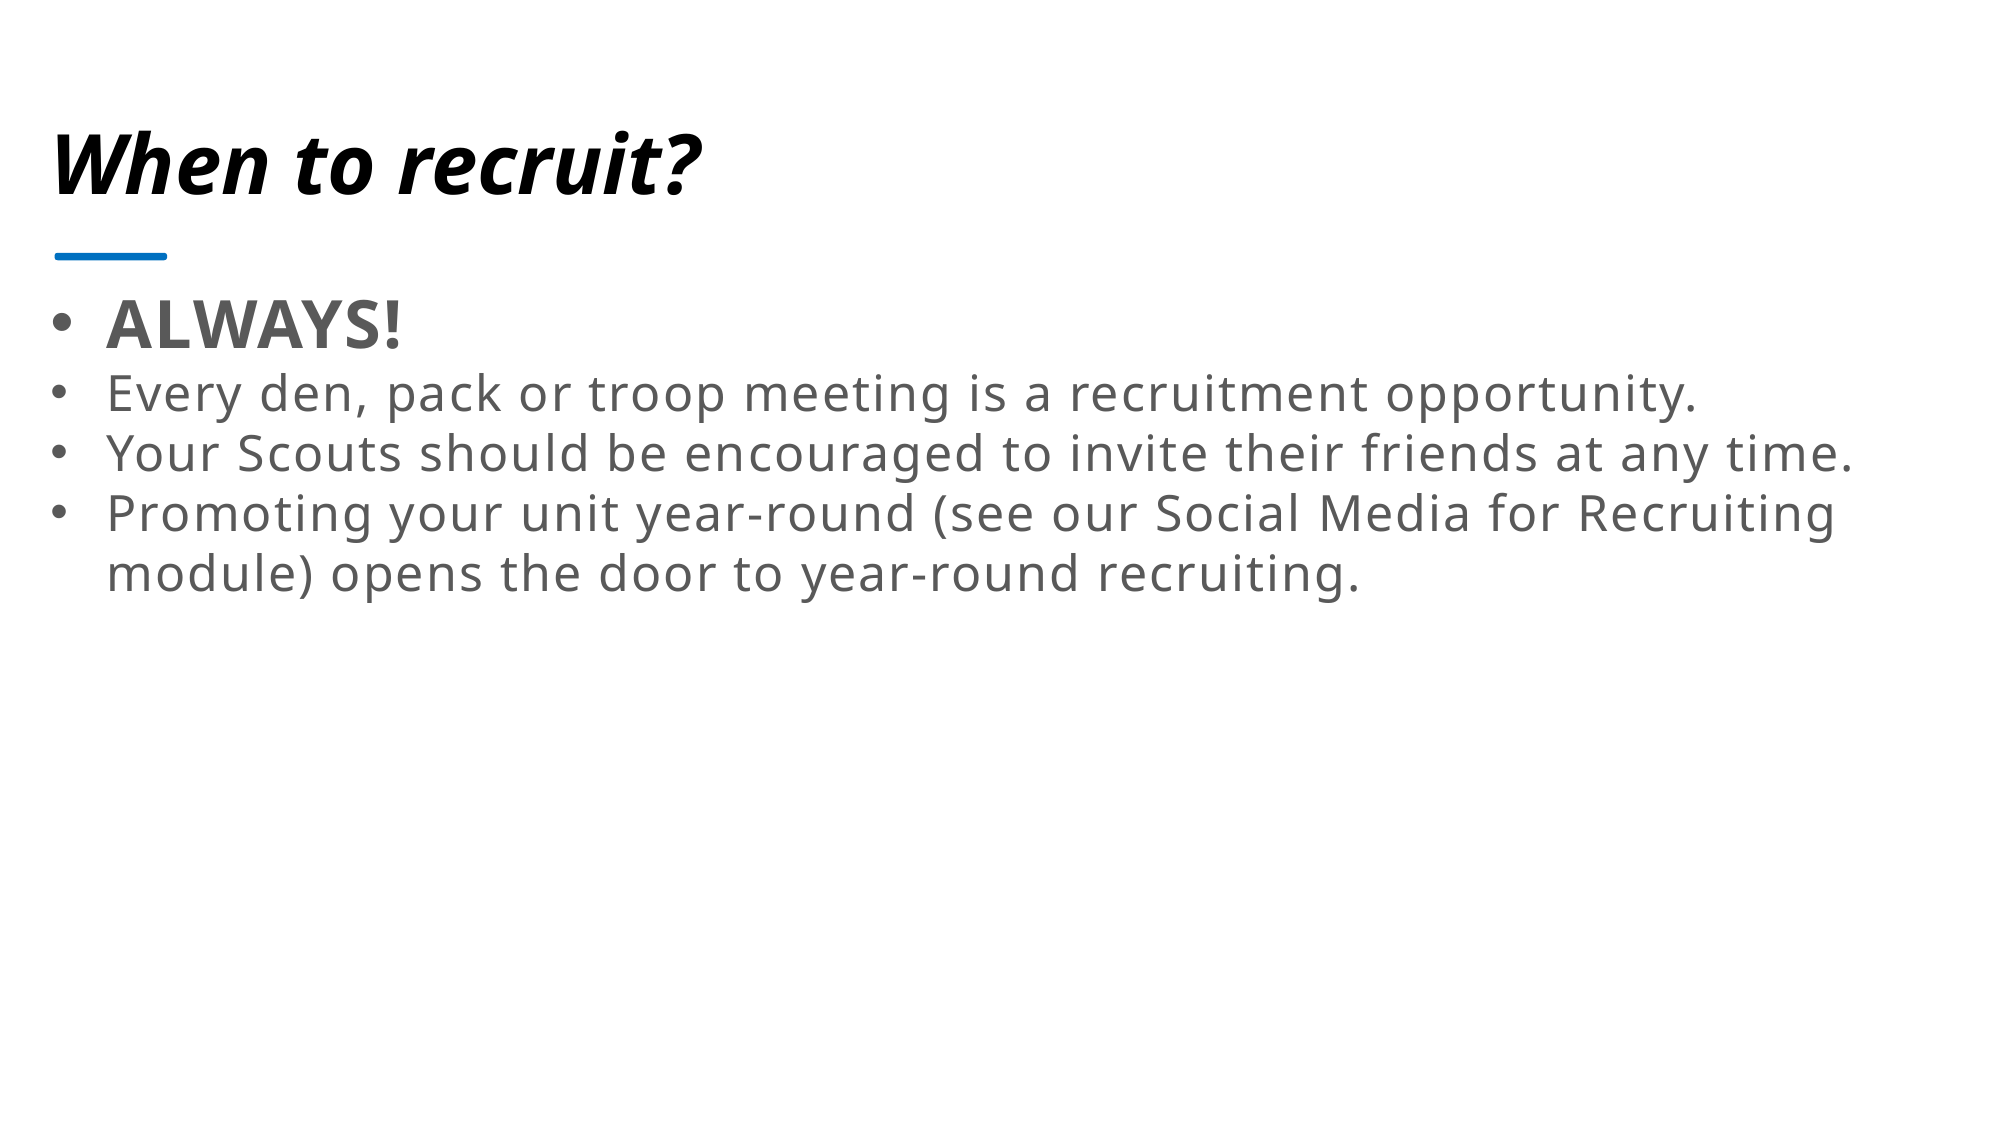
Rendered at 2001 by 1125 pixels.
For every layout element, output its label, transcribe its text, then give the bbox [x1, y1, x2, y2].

text_box [54, 252, 168, 261]
text_box When to recruit? [42, 103, 1409, 219]
text_box ALWAYS! Every den, pack or troop meeting is a recruitment opportunity. Your Scouts should be encouraged to invite their friends at any time. Promoting your unit year-round (see our Social Media for Recruiting module) opens the door to year-round recruiting. [42, 274, 1924, 669]
